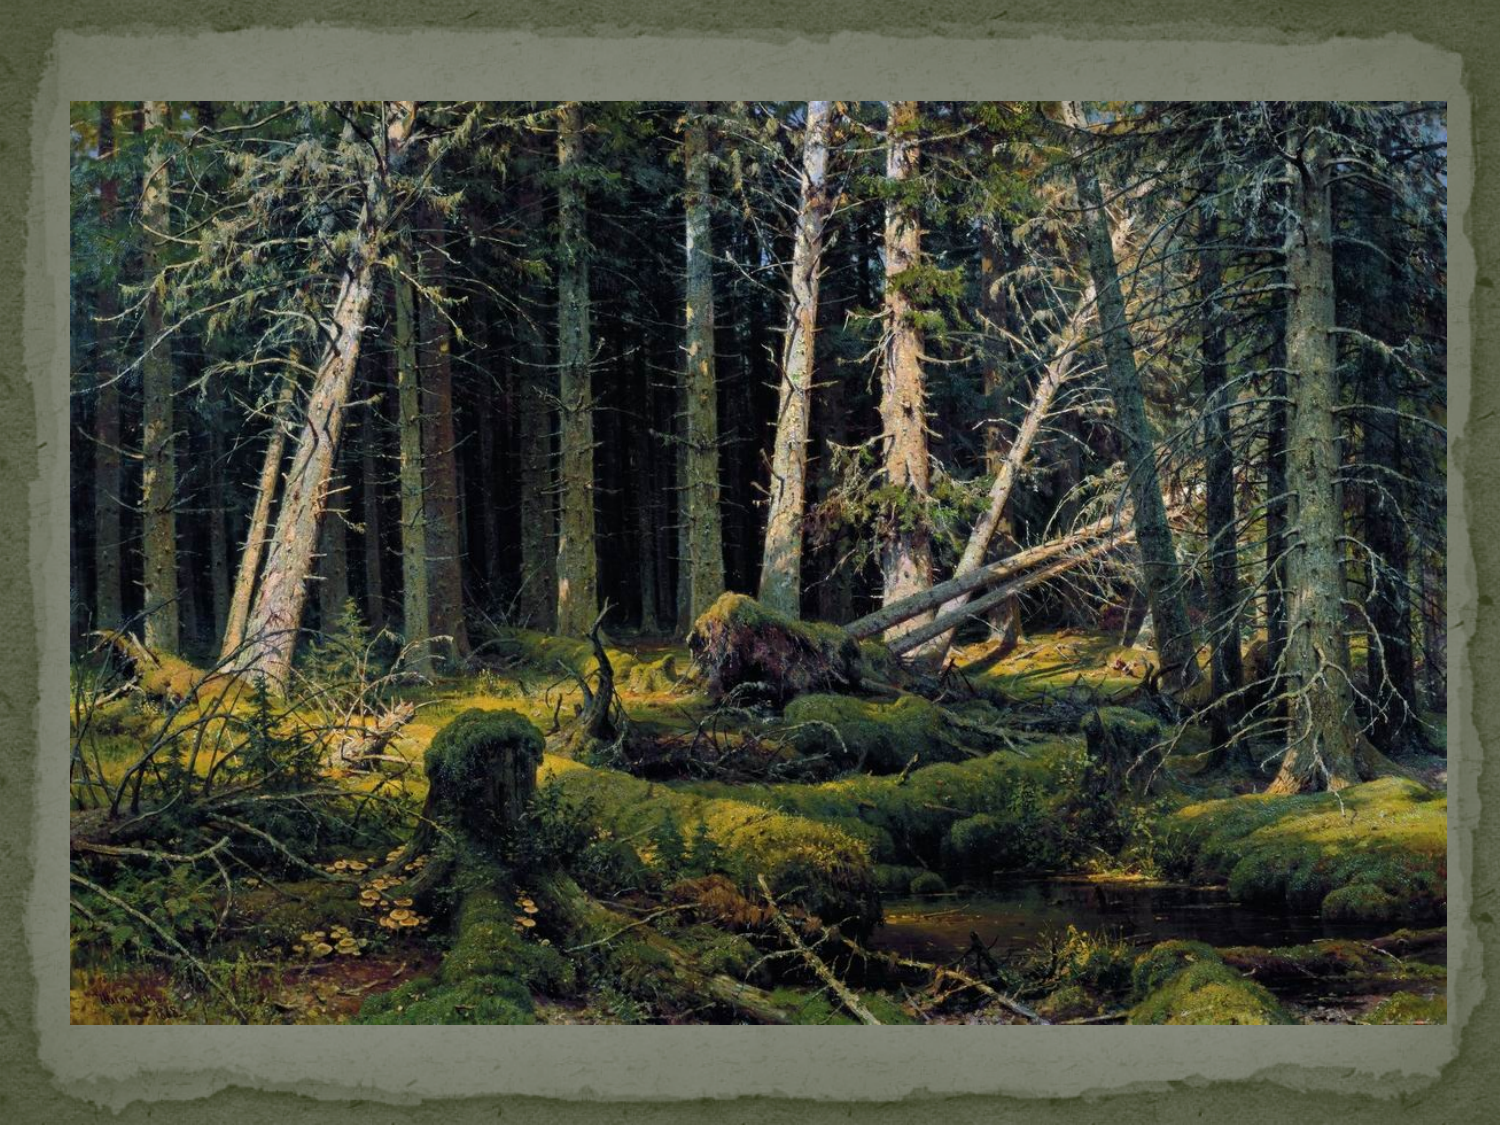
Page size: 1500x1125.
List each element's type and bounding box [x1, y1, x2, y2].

picture [70, 101, 1447, 1025]
